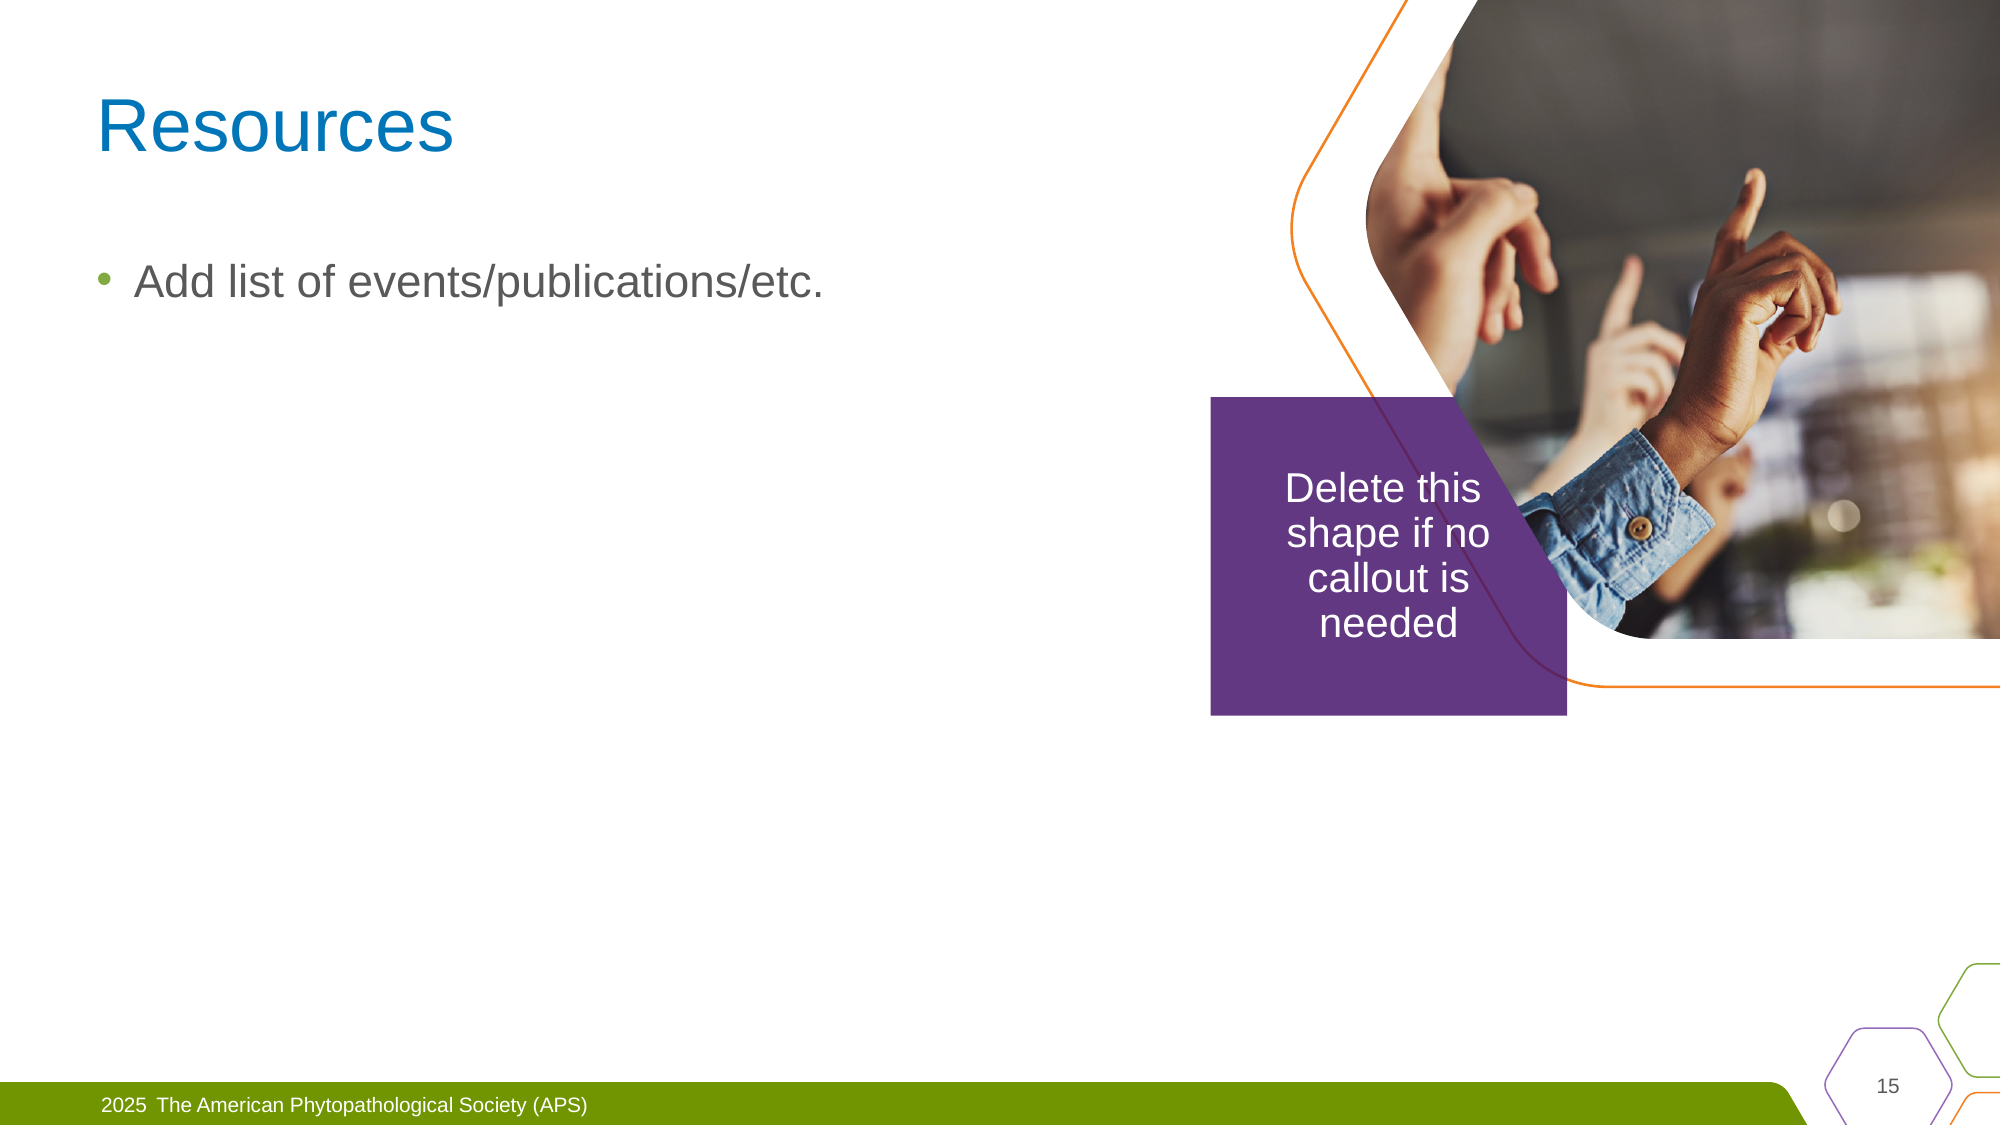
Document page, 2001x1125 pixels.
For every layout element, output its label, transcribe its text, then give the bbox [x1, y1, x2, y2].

list Delete this shape if no callout is needed [1191, 378, 1586, 735]
slide_number 15 [1826, 1067, 1950, 1103]
list Add list of events/publications/etc. [81, 243, 1277, 1025]
footer The American Phytopathological Society (APS) [148, 1085, 757, 1122]
picture [1365, 0, 2000, 640]
slide_number 2025 [101, 770, 148, 1125]
title Resources [81, 75, 1277, 180]
